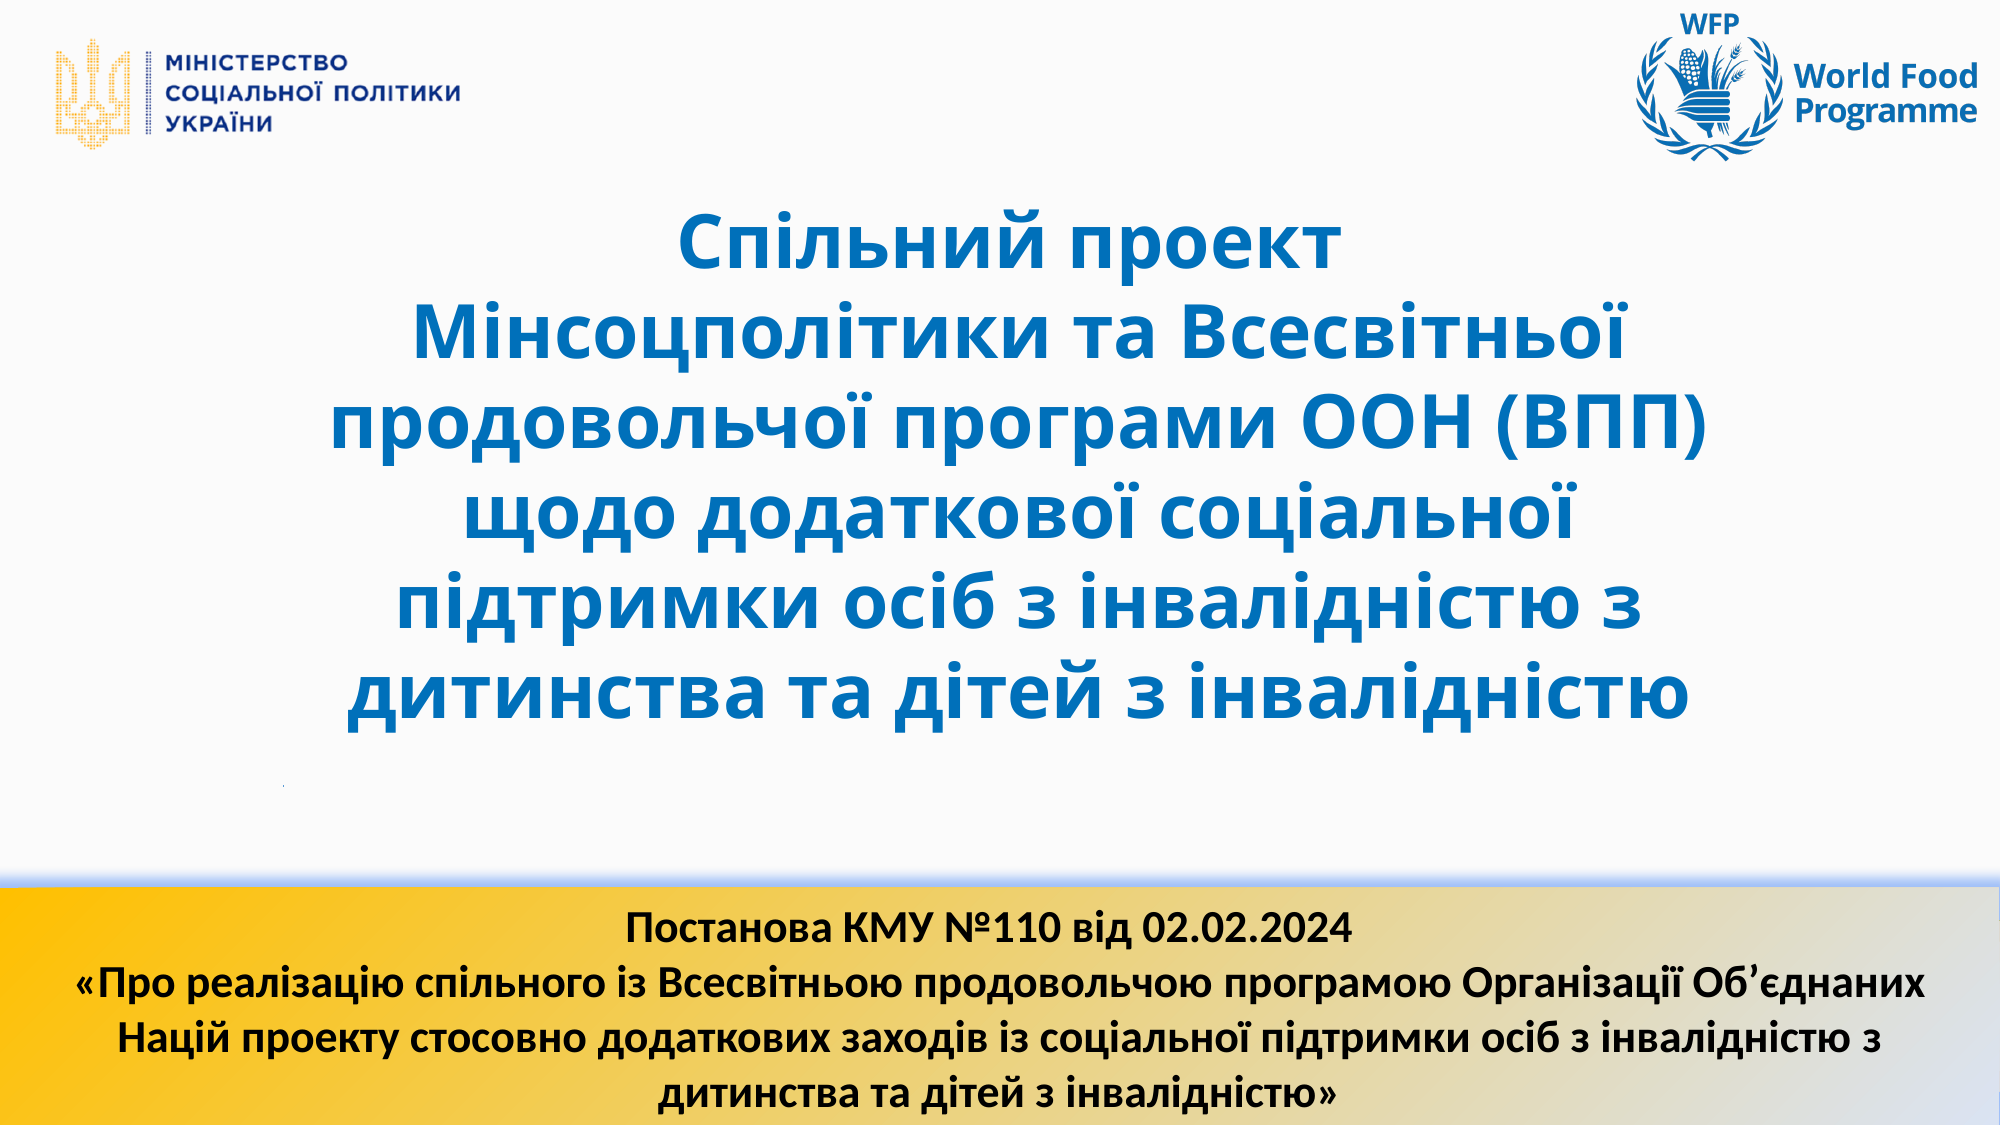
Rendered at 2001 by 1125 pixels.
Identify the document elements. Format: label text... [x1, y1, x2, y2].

picture [1636, 11, 1977, 162]
picture [22, 2, 497, 172]
text_box Спільний проект Мінсоцполітики та Всесвітньої продовольчої програми ООН (ВПП) щодо додаткової соціальної підтримки осіб з інвалідністю з дитинства та дітей з інвалідністю [259, 186, 1780, 735]
text_box Постанова КМУ №110 від 02.02.2024 «Про реалізацію спільного із Всесвітньою продовольчою програмою Організації Об’єднаних Націй проекту стосовно додаткових заходів із соціальної підтримки осіб з інвалідністю з дитинства та дітей з інвалідністю» [0, 886, 2000, 1125]
